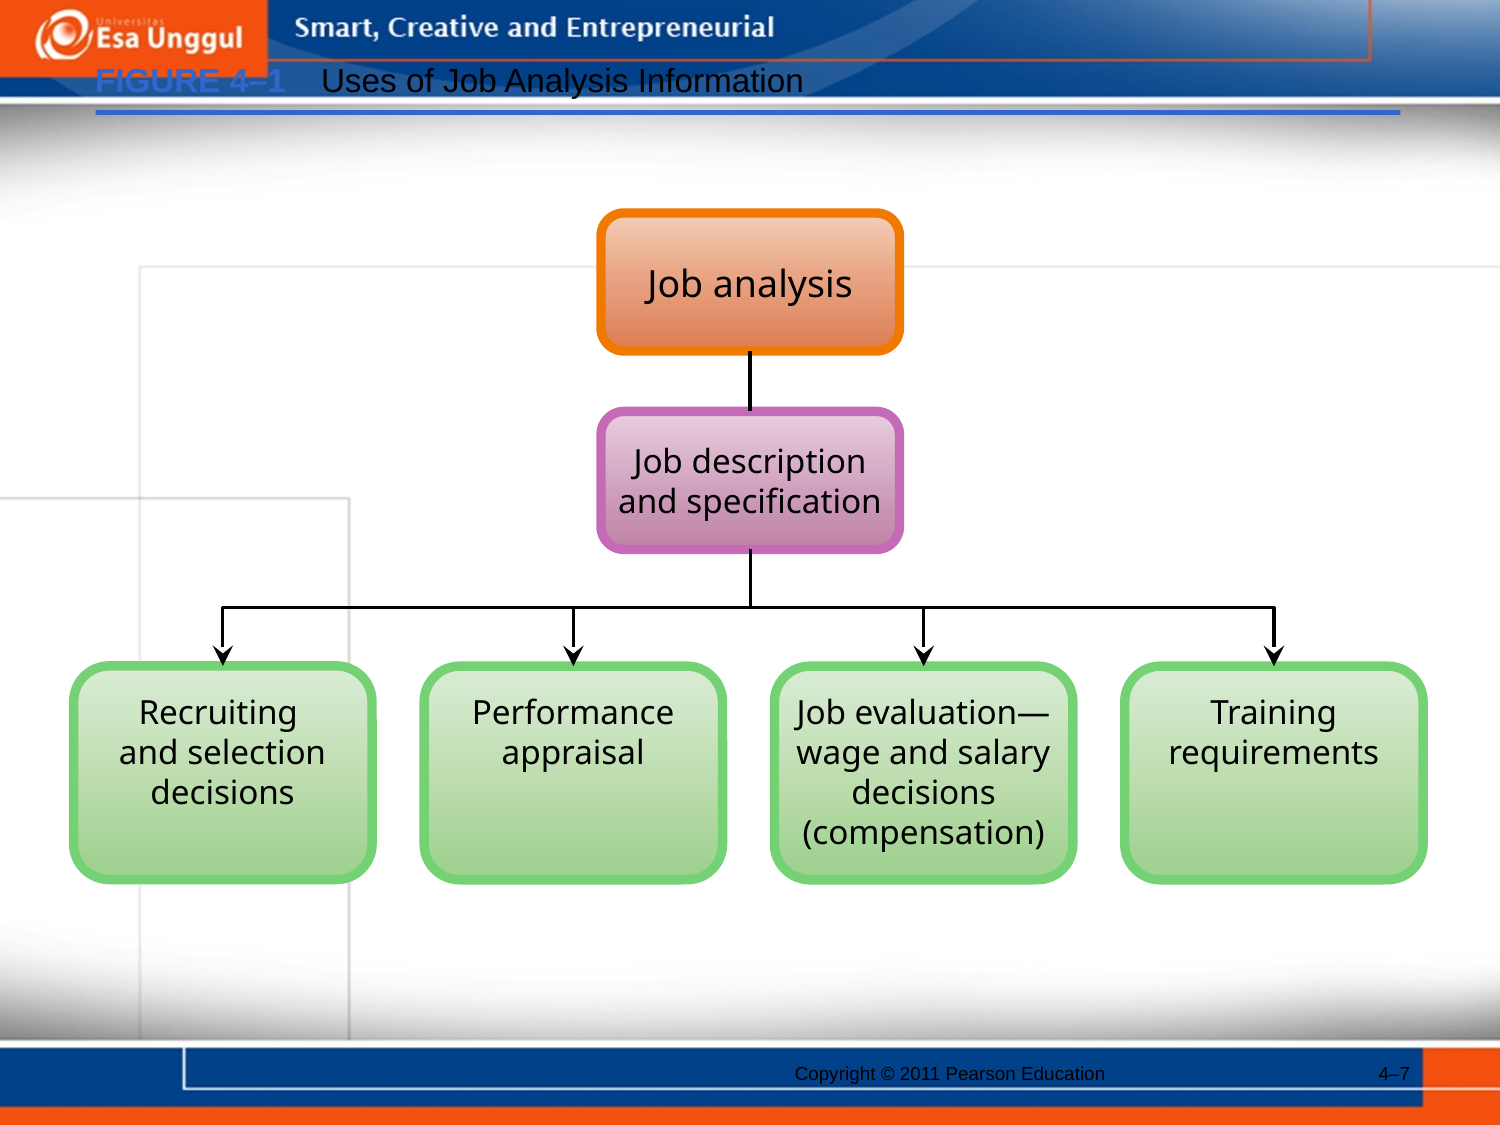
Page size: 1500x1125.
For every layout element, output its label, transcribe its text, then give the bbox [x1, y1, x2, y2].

picture [0, 0, 1500, 1125]
slide_number 4–7 [1250, 1042, 1425, 1103]
footer Copyright © 2011 Pearson Education [712, 1042, 1188, 1103]
text_box FIGURE 4–1 Uses of Job Analysis Information [80, 51, 1416, 107]
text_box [73, 212, 1424, 881]
